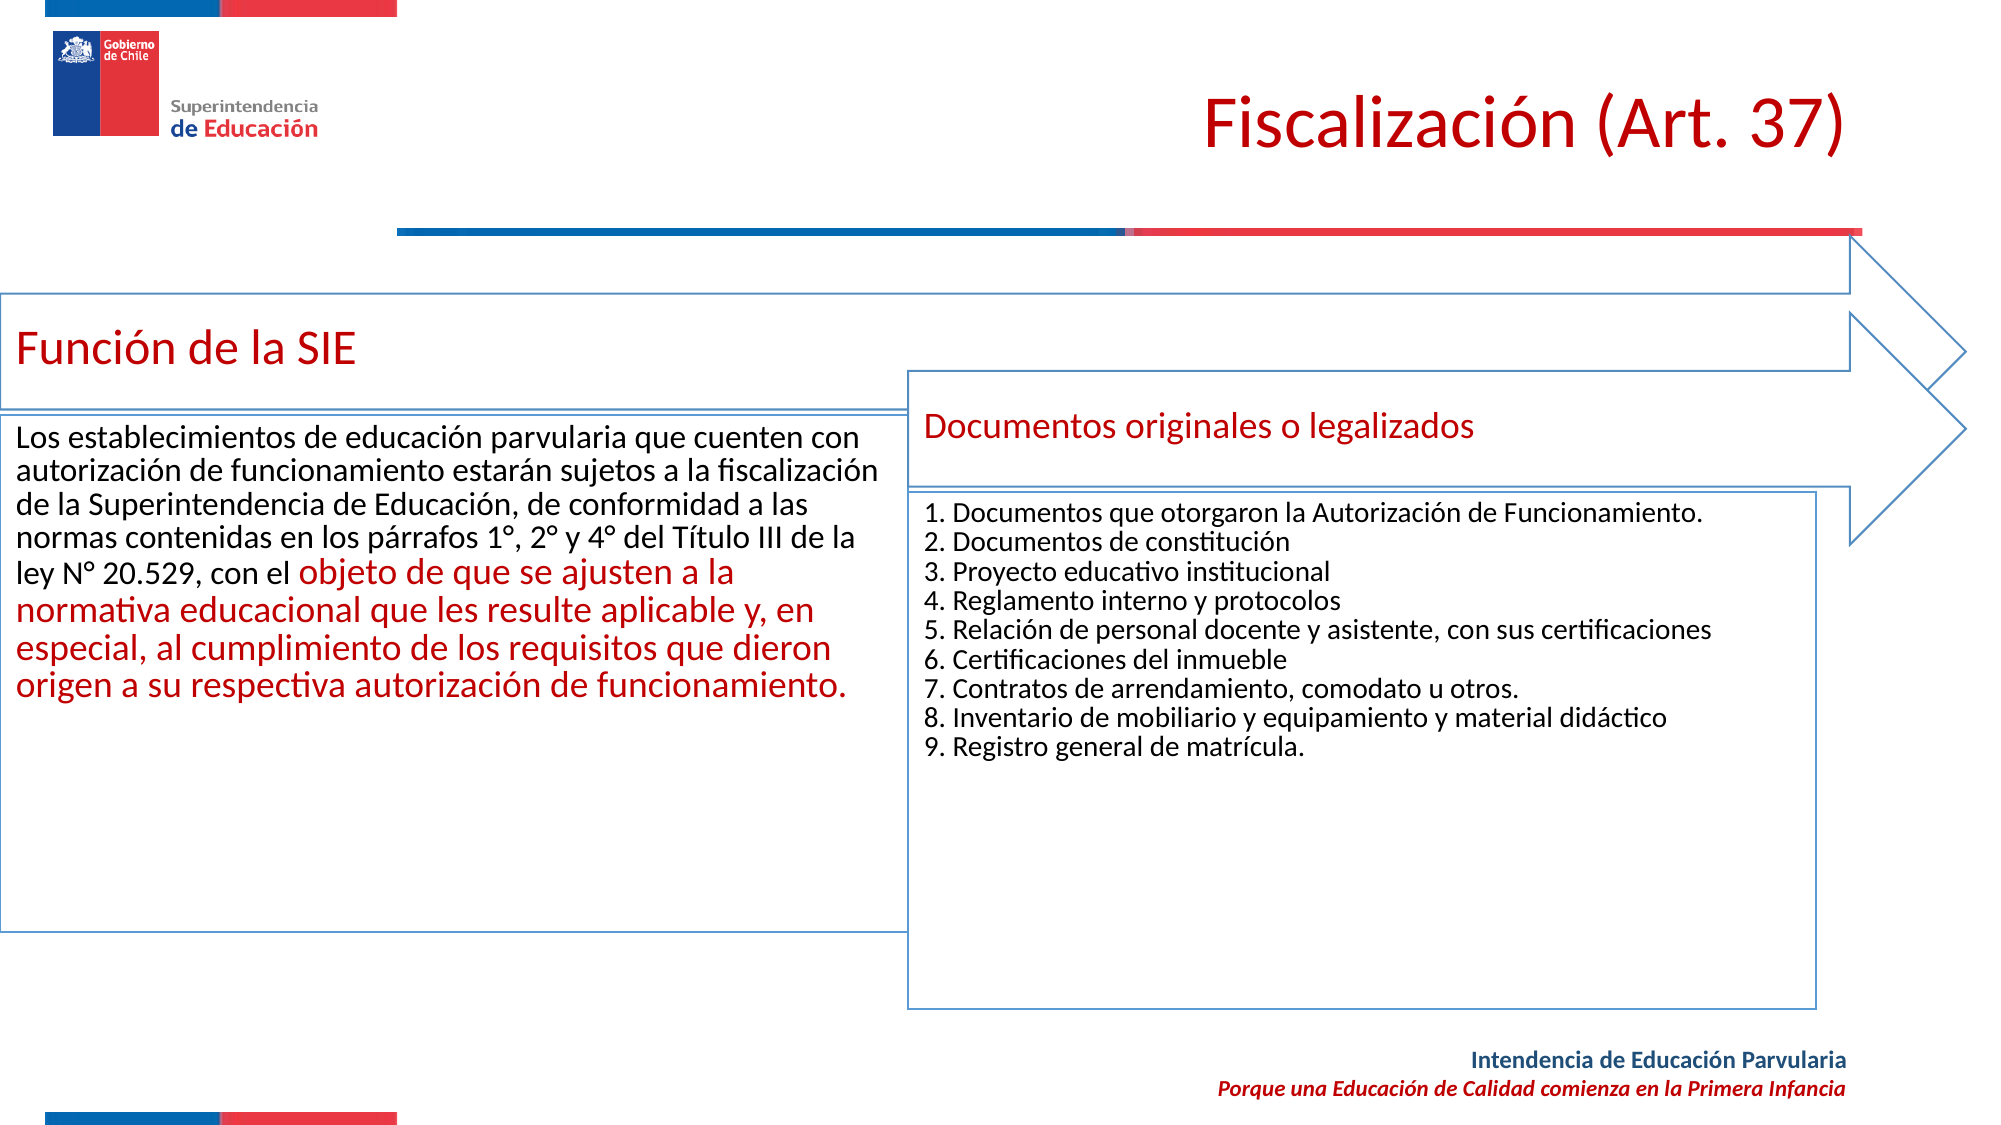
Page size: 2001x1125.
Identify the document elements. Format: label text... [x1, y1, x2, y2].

footer Intendencia de Educación Parvularia Porque una Educación de Calidad comienza en la Primera Infancia [662, 1042, 1863, 1103]
text_box [45, 0, 398, 17]
title Fiscalización (Art. 37) [505, 47, 1863, 199]
picture [47, 27, 321, 141]
text_box [397, 228, 1863, 235]
text_box [45, 1112, 398, 1125]
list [0, 235, 1966, 1010]
